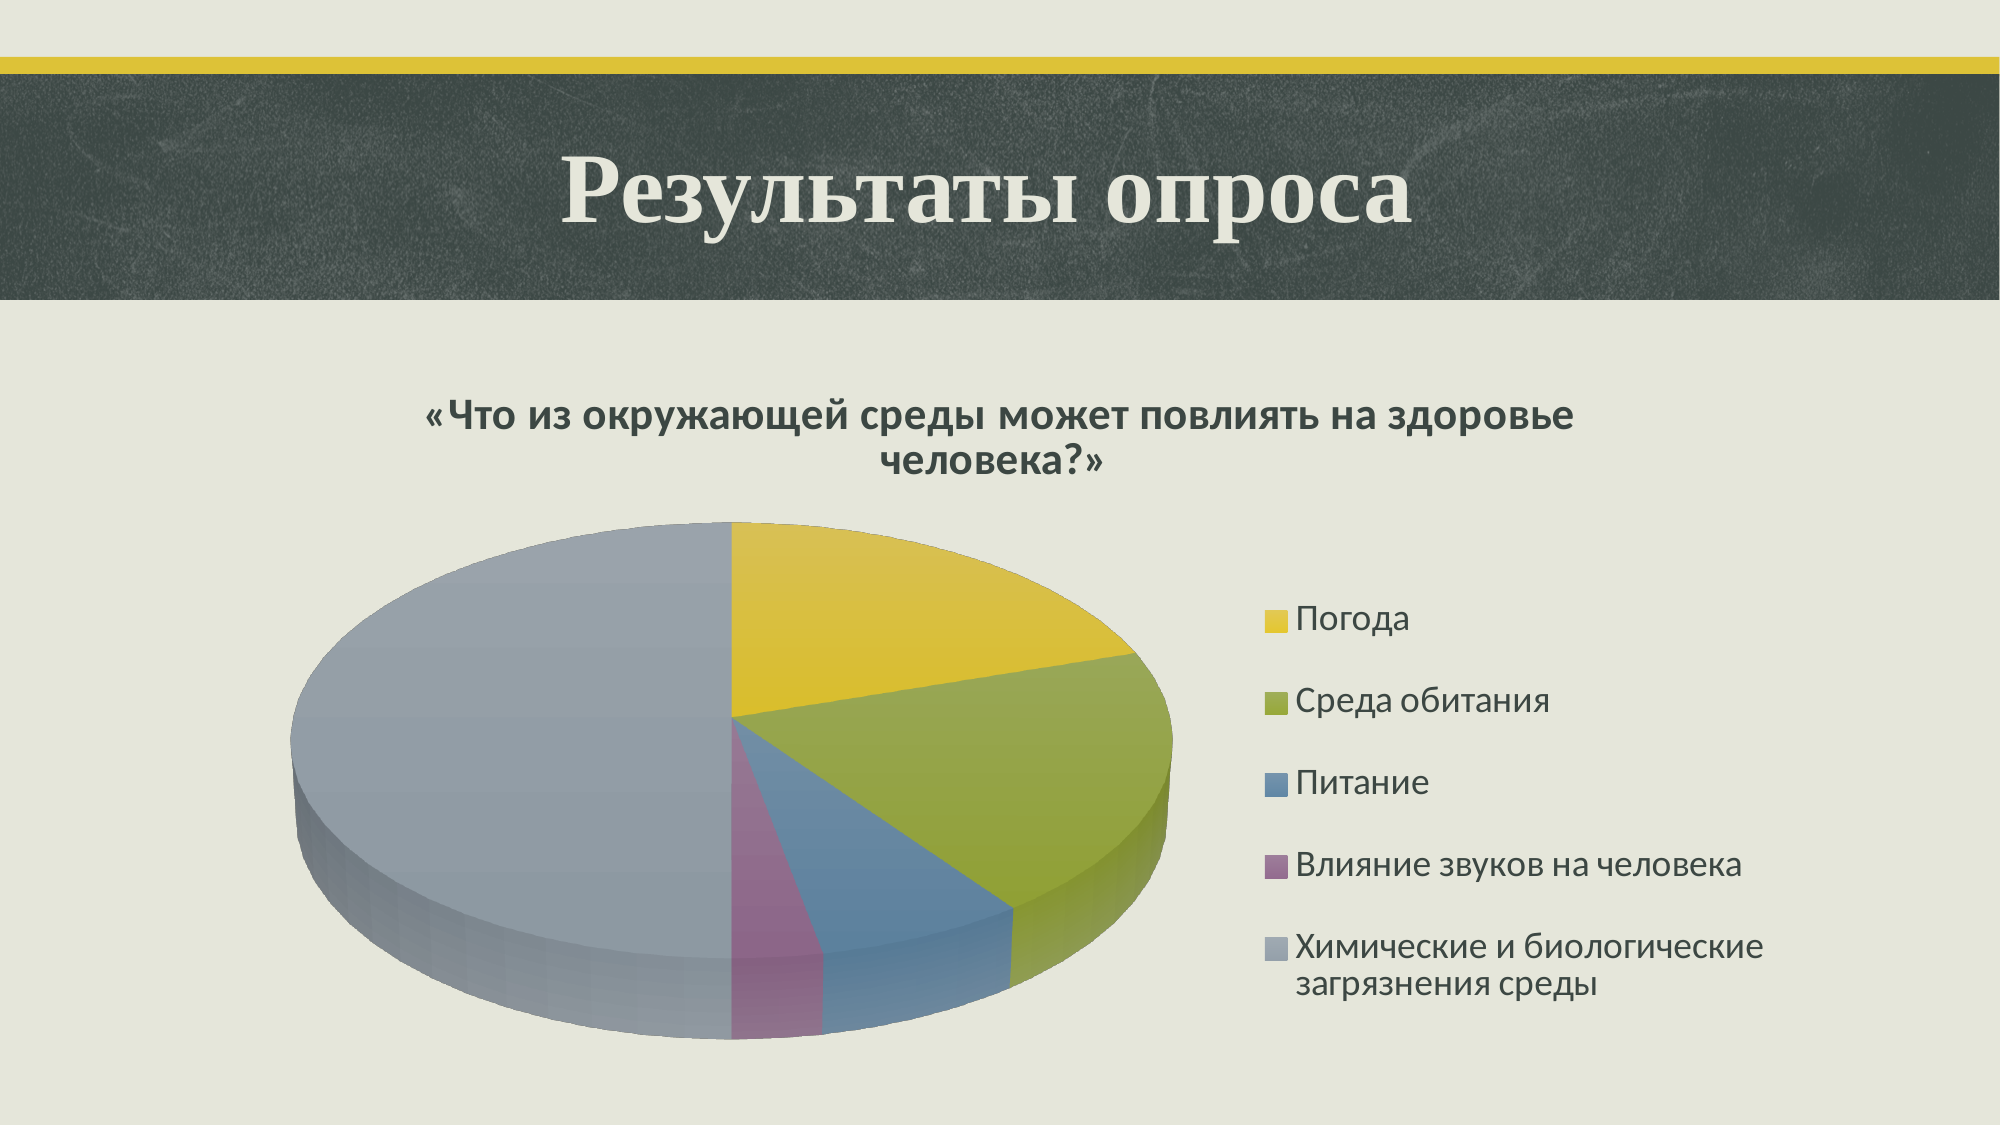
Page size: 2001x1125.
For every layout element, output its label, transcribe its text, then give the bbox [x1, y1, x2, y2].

chart [209, 359, 1790, 1064]
picture [0, 74, 2000, 300]
title Результаты опроса [210, 76, 1790, 300]
